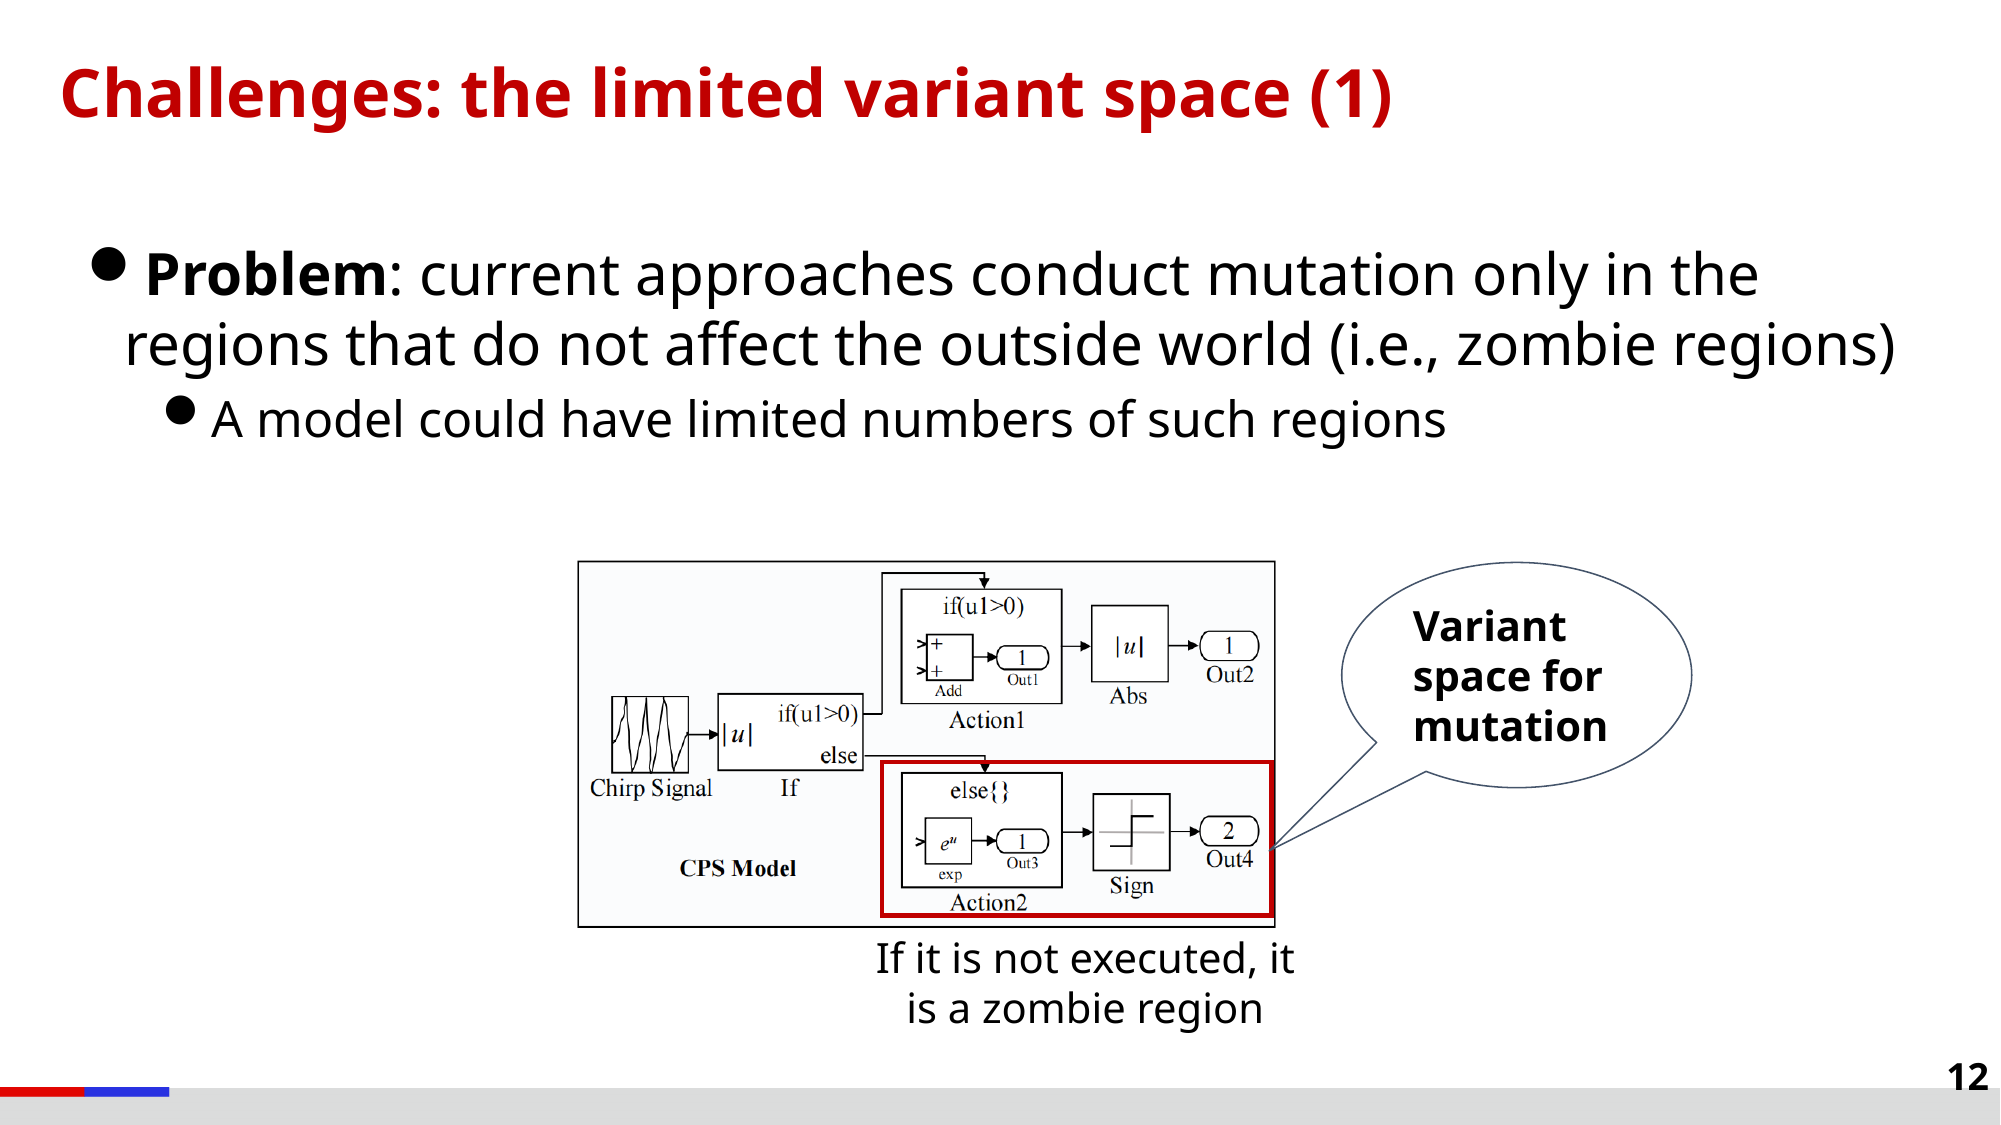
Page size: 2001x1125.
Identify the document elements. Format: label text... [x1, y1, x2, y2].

text_box Variant space for mutation [1279, 562, 1692, 846]
text_box Problem: current approaches conduct mutation only in the regions that do not affect the outside world (i.e., zombie regions) A model could have limited numbers of such regions [66, 216, 1945, 1071]
text_box If it is not executed, it is a zombie region [840, 912, 1331, 1007]
picture [574, 557, 1279, 932]
text_box 12 [1654, 1045, 2000, 1106]
picture [0, 1087, 2000, 1125]
title Challenges: the limited variant space (1) [44, 2, 1572, 191]
